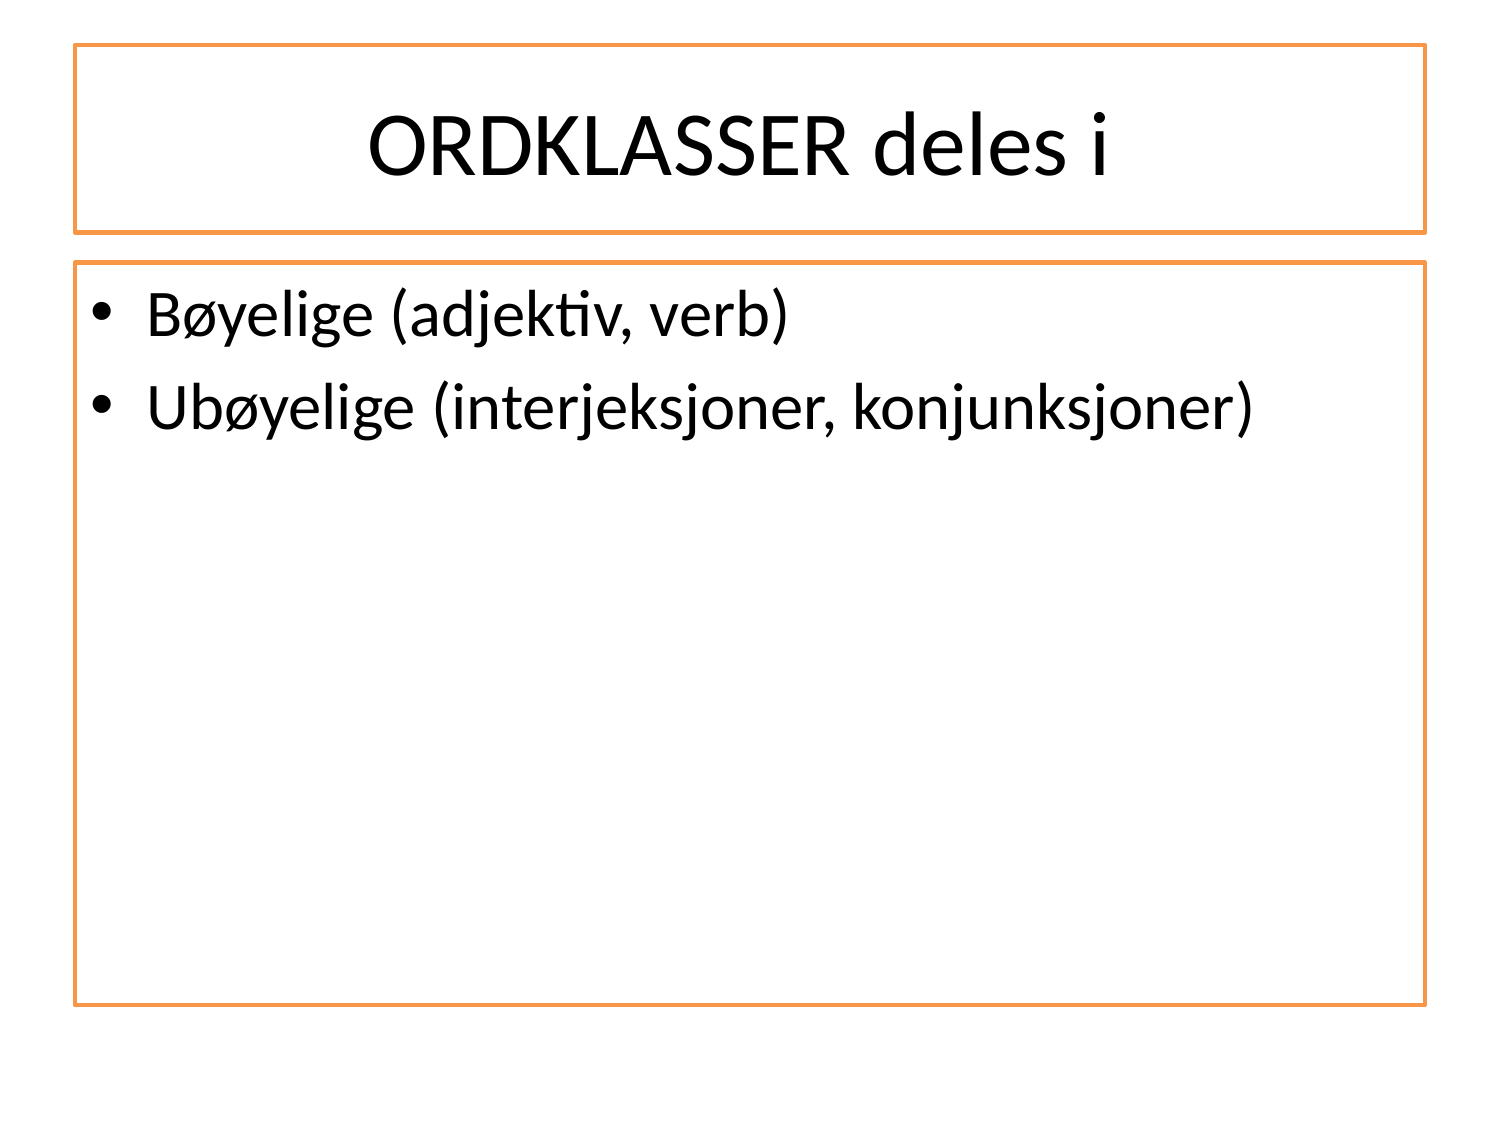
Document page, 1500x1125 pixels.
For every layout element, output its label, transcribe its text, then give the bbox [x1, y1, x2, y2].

list Bøyelige (adjektiv, verb) Ubøyelige (interjeksjoner, konjunksjoner) [73, 260, 1427, 1007]
title ORDKLASSER deles i [73, 43, 1427, 235]
